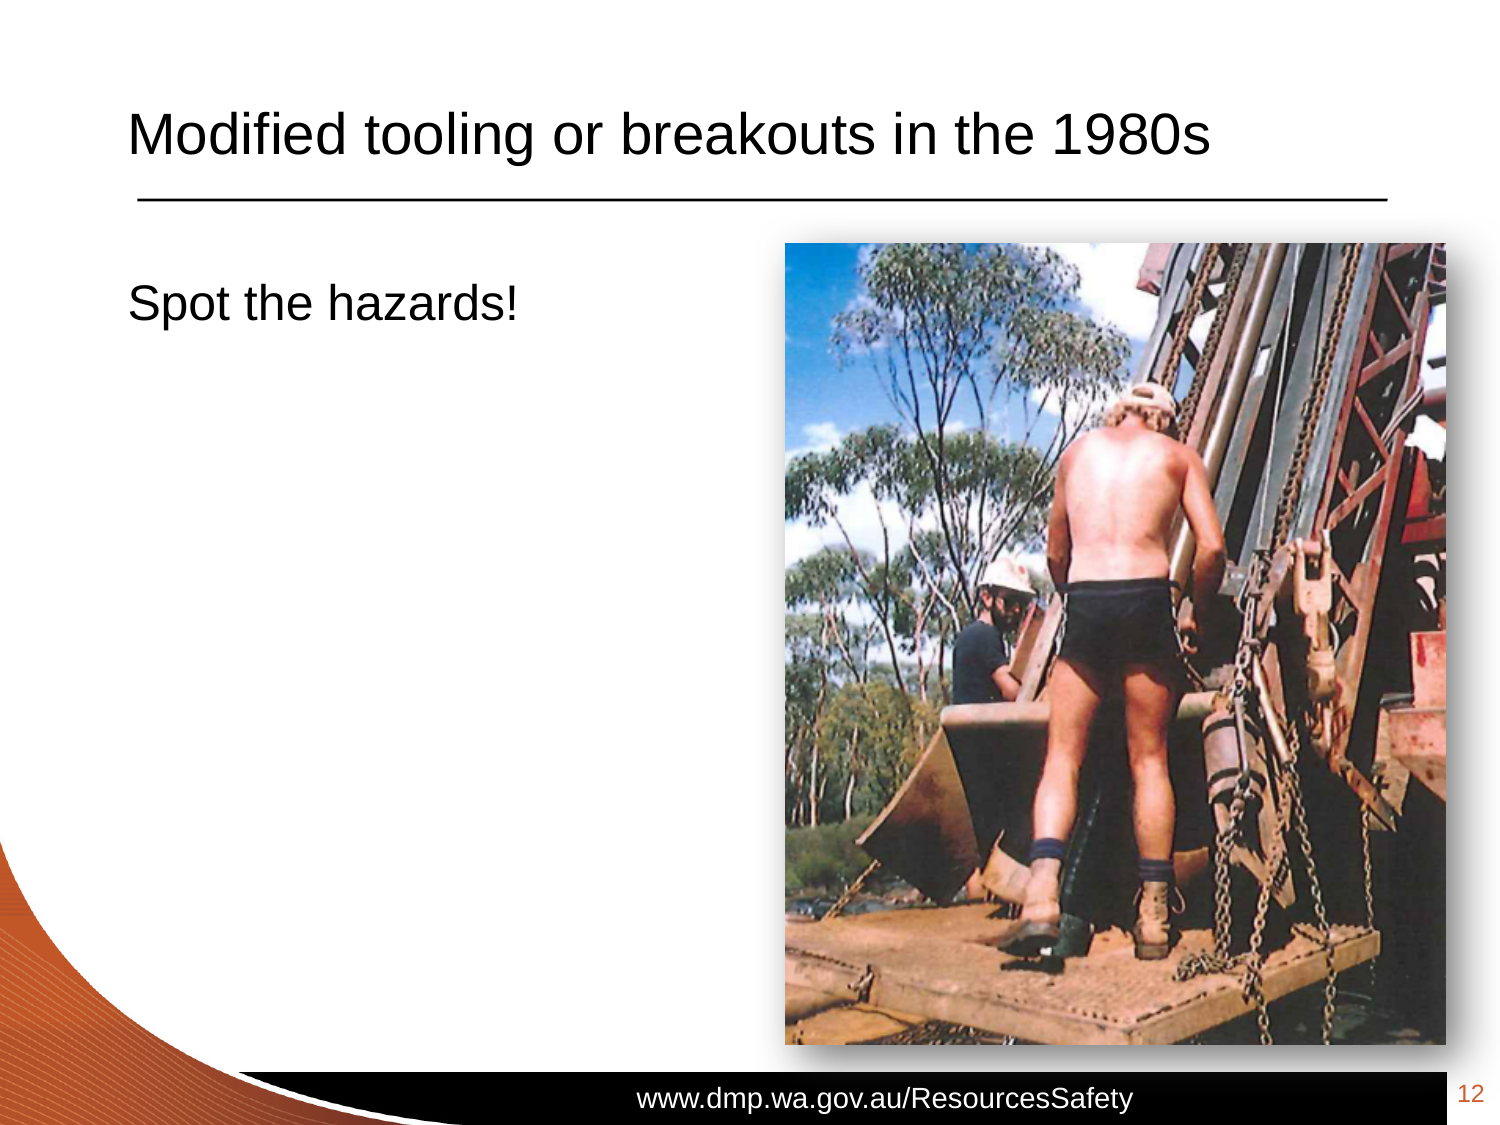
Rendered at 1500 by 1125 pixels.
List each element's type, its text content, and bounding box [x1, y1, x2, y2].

slide_number 12 [1293, 1070, 1500, 1125]
list Spot the hazards! [112, 262, 771, 1001]
title Modified tooling or breakouts in the 1980s [112, 37, 1388, 226]
picture [0, 243, 1447, 1125]
